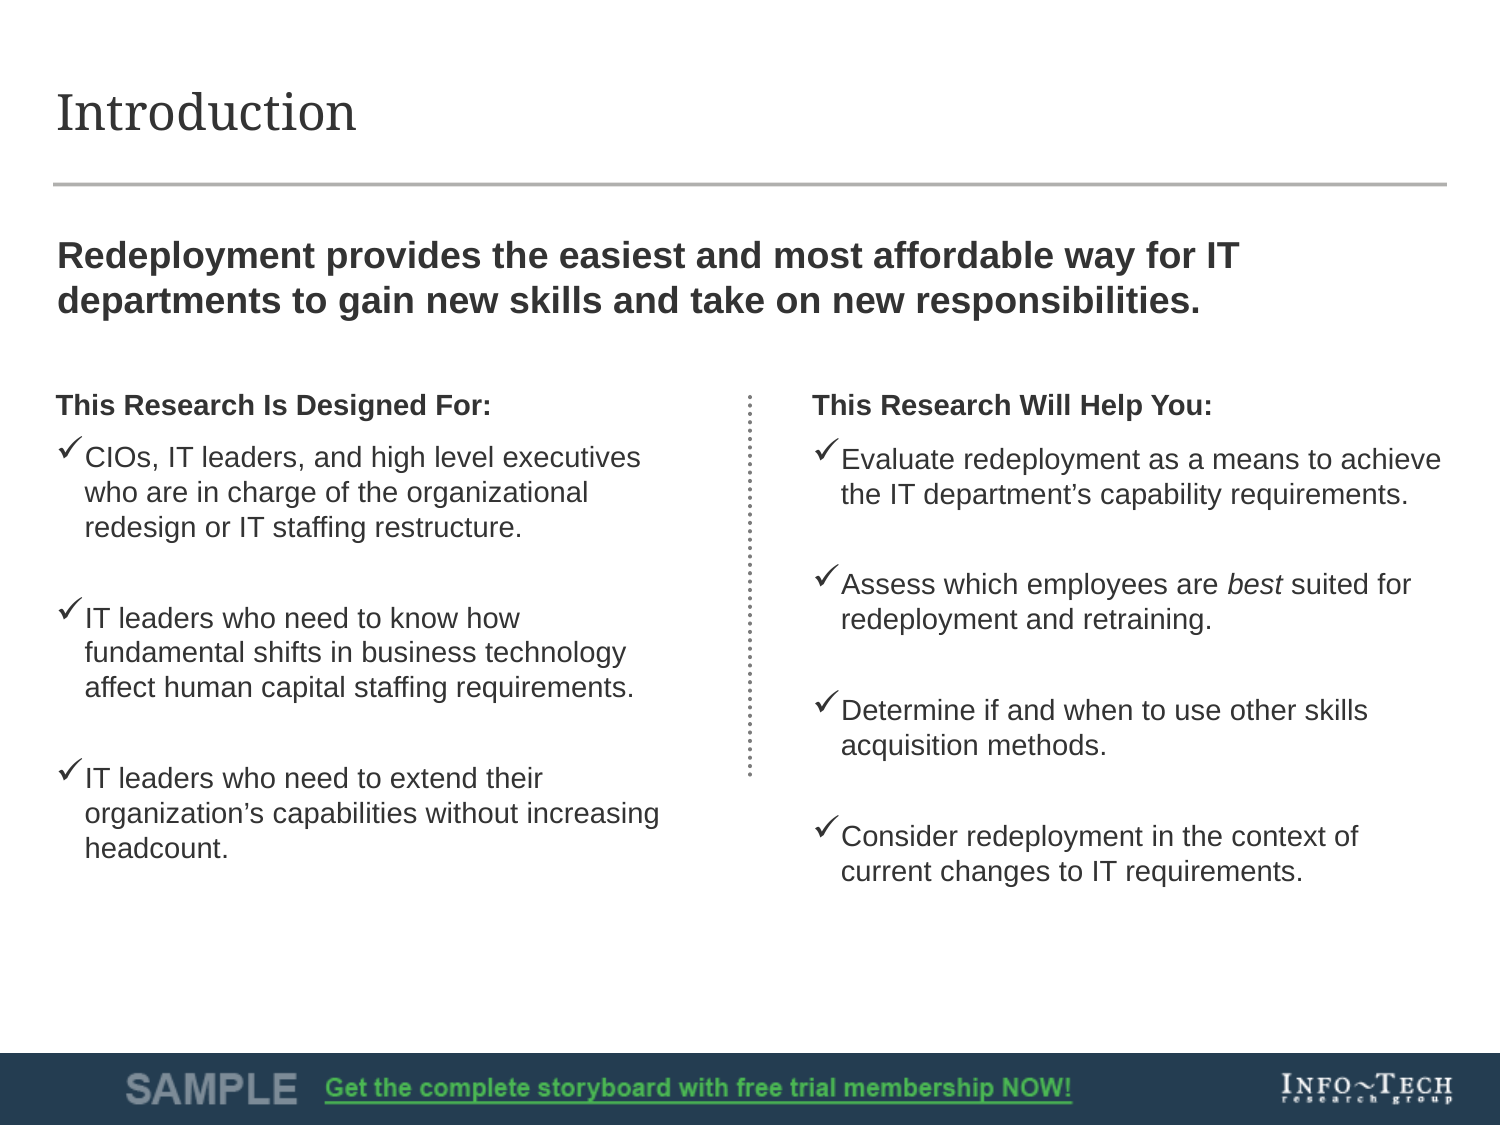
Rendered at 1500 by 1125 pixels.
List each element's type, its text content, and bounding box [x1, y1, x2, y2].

picture [0, 1052, 1500, 1125]
list CIOs, IT leaders, and high level executives who are in charge of the organizational redesign or IT staffing restructure. IT leaders who need to know how fundamental shifts in business technology affect human capital staffing requirements. IT leaders who need to extend their organization’s capabilities without increasing headcount. [40, 430, 703, 1035]
list Evaluate redeployment as a means to achieve the IT department’s capability requirements. Assess which employees are best suited for redeployment and retraining. Determine if and when to use other skills acquisition methods. Consider redeployment in the context of current changes to IT requirements. [796, 432, 1459, 1036]
text_box This Research Is Designed For: [40, 379, 556, 430]
text_box This Research Will Help You: [797, 379, 1258, 430]
title Introduction [41, 42, 1457, 185]
list Redeployment provides the easiest and most affordable way for IT departments to gain new skills and take on new responsibilities. [41, 223, 1457, 332]
